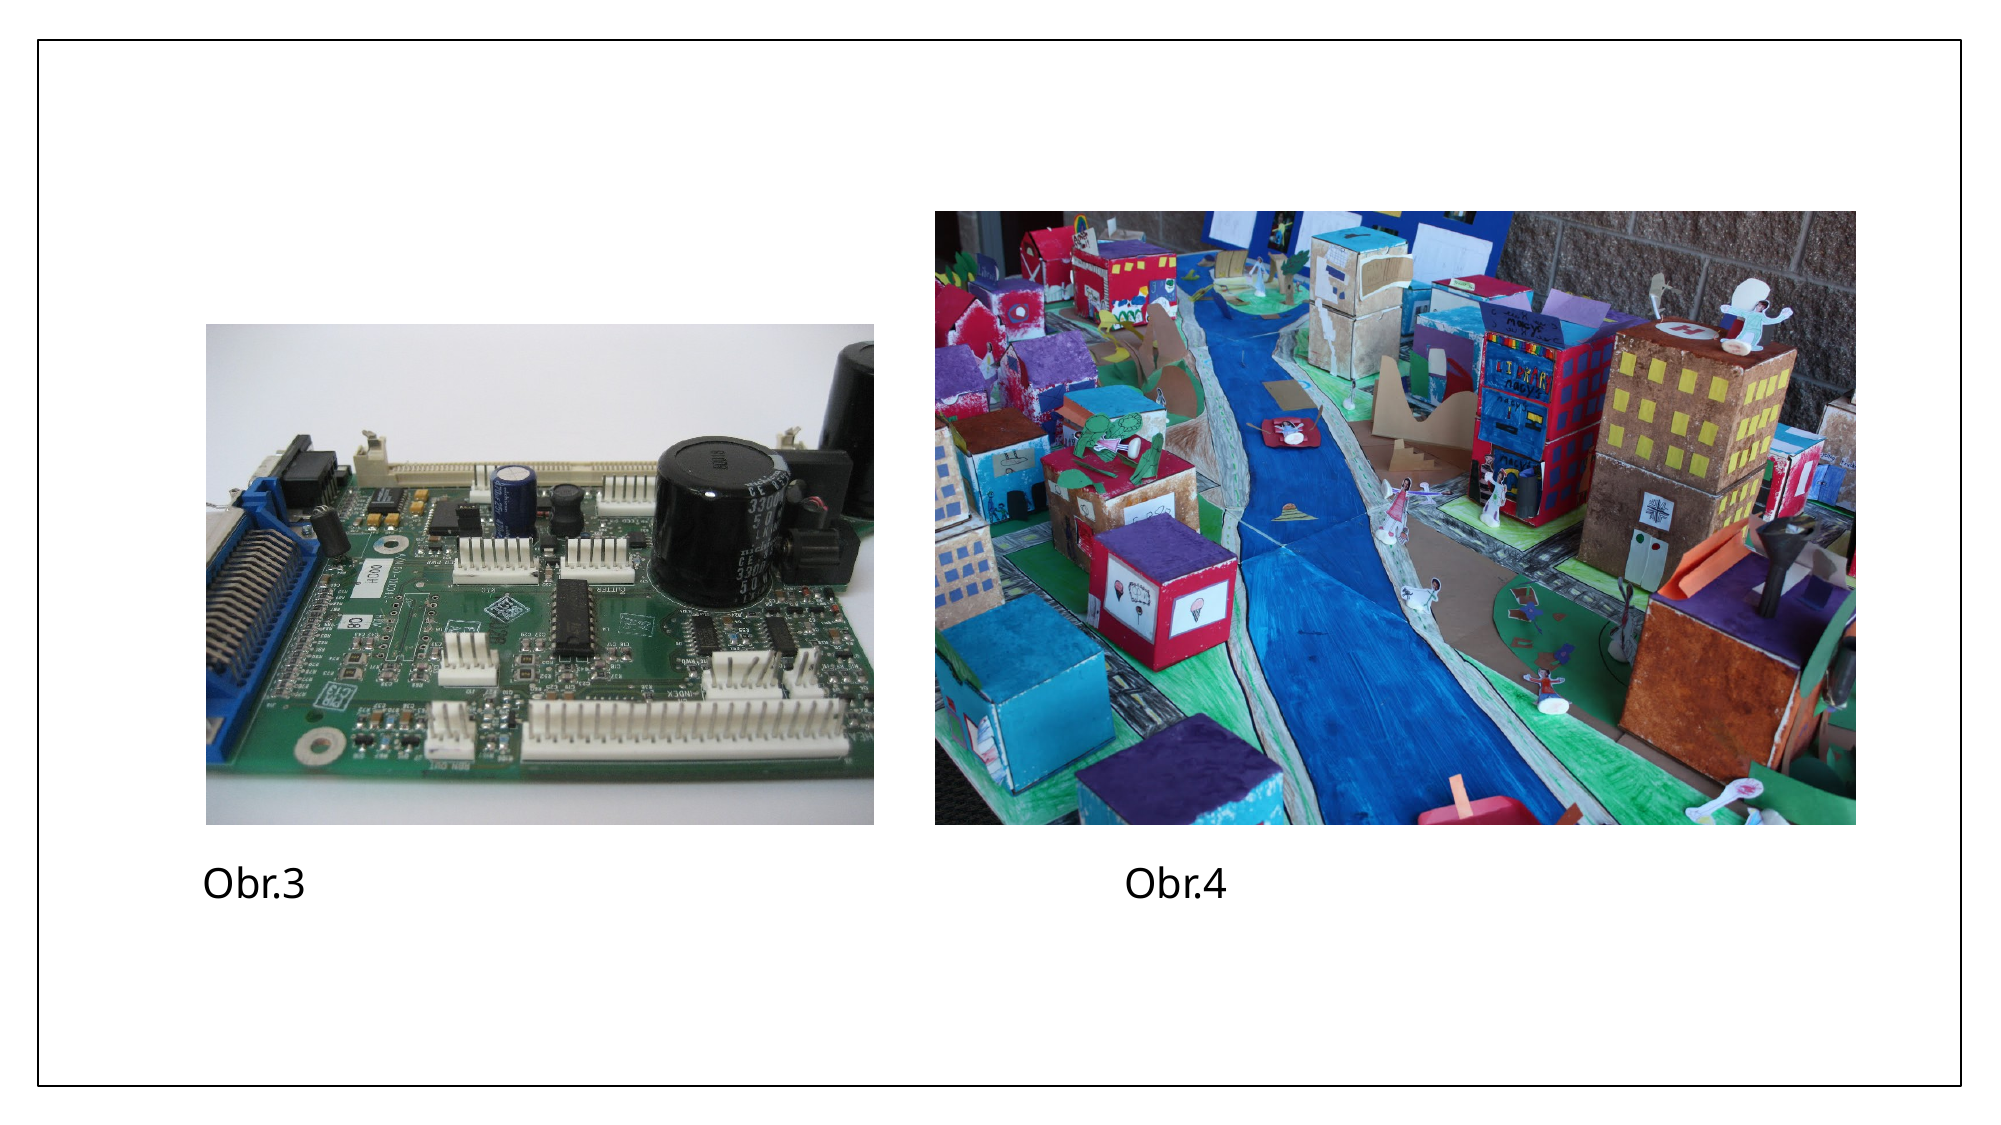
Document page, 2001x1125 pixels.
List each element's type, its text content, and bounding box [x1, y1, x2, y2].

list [935, 210, 1857, 826]
title Obr.3 Obr.4 [187, 773, 1808, 997]
picture [206, 324, 874, 826]
